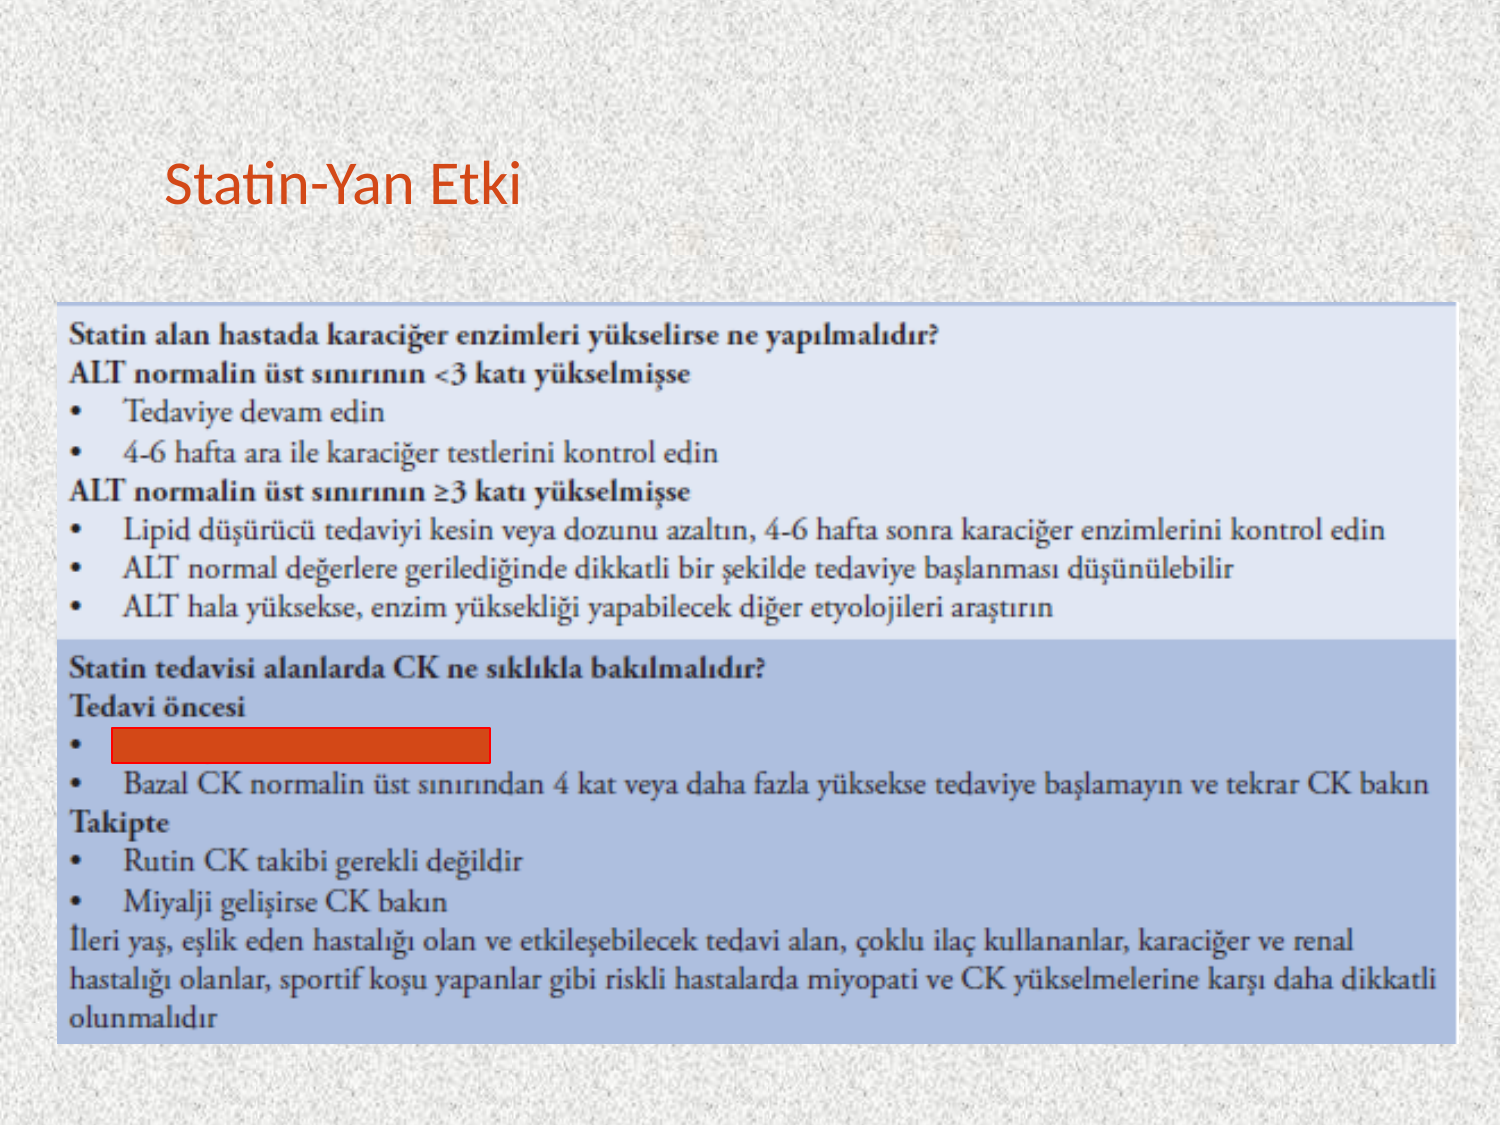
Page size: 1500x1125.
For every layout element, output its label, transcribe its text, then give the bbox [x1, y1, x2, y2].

title Statin-Yan Etki [150, 45, 1425, 233]
picture [0, 0, 1500, 1125]
